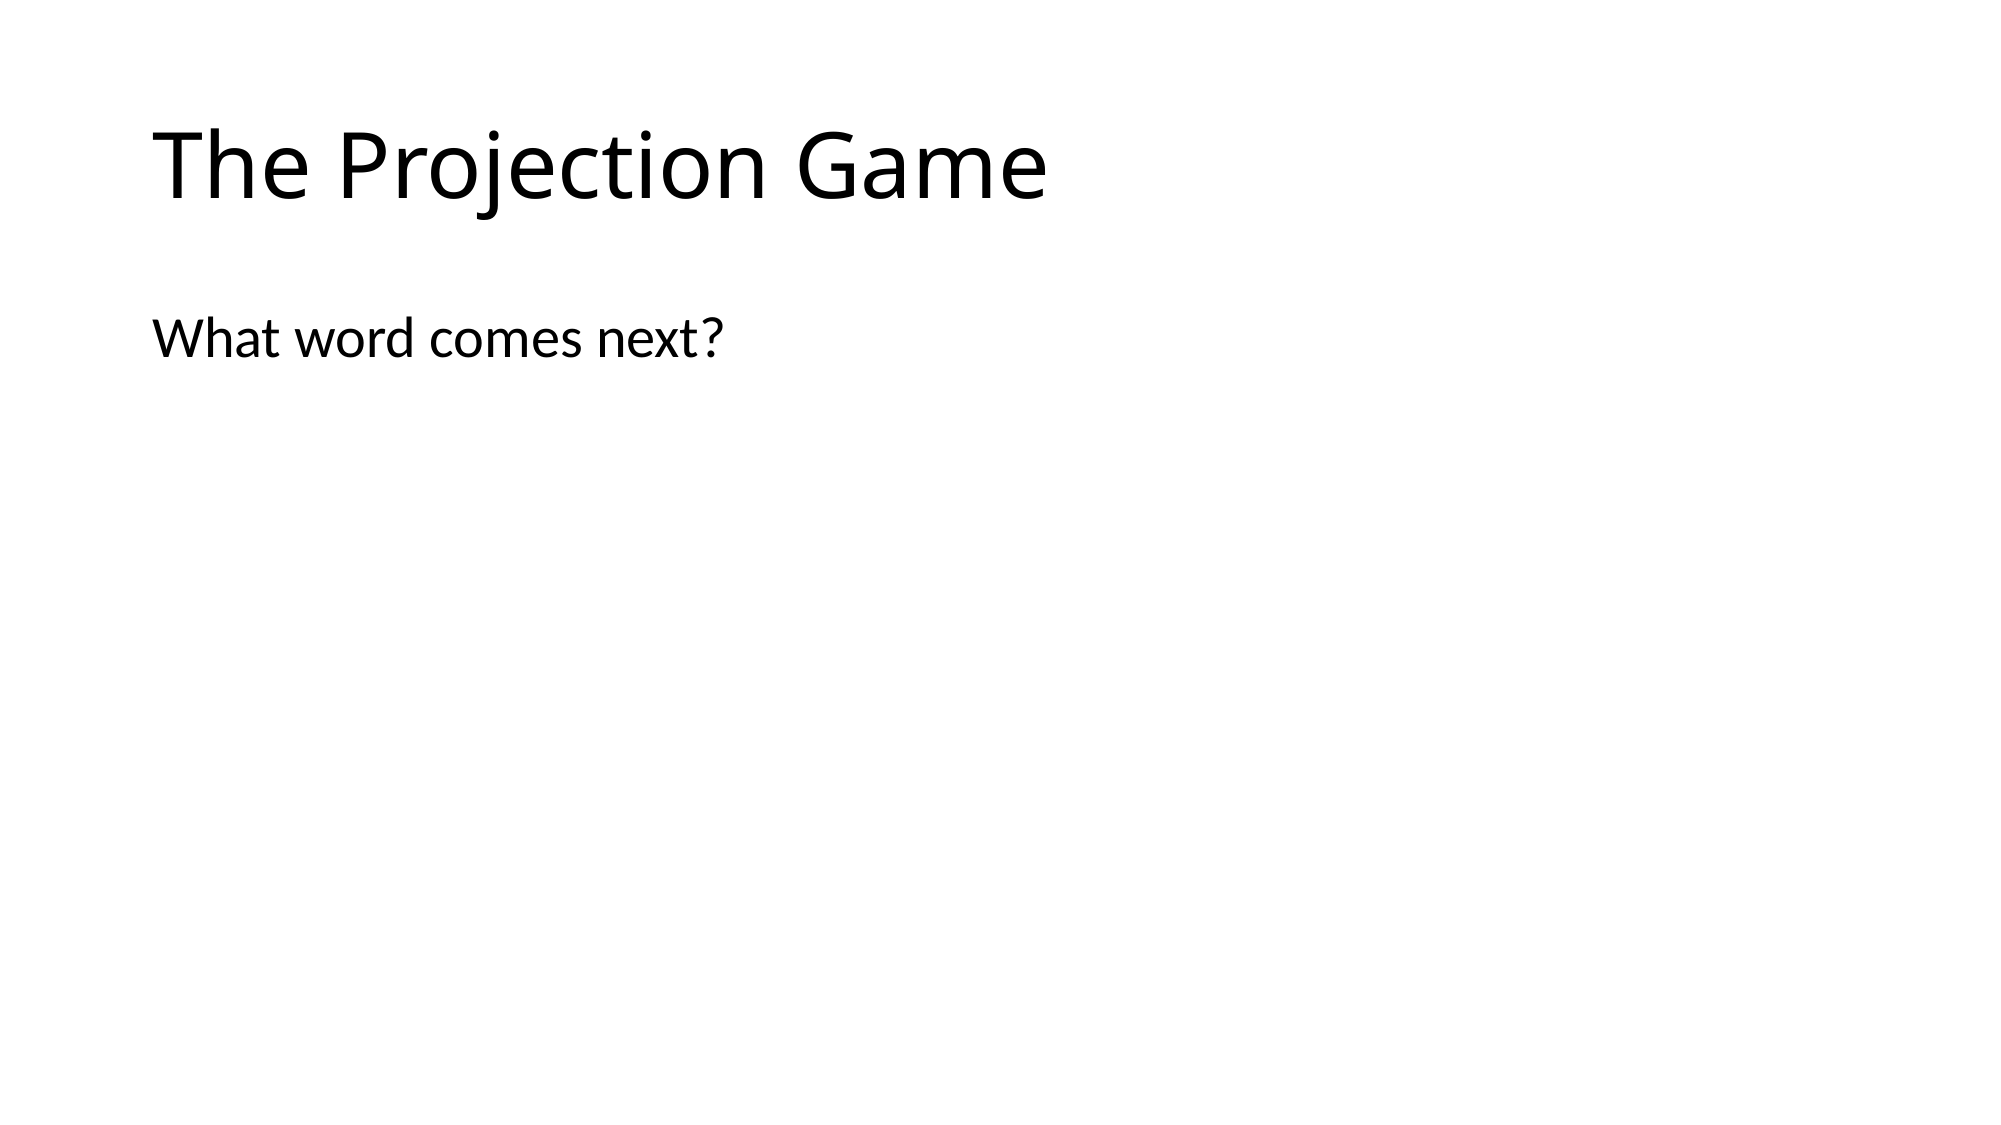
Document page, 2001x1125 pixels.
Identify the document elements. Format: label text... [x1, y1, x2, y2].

list What word comes next? [137, 299, 1863, 1014]
title The Projection Game [137, 59, 1863, 278]
